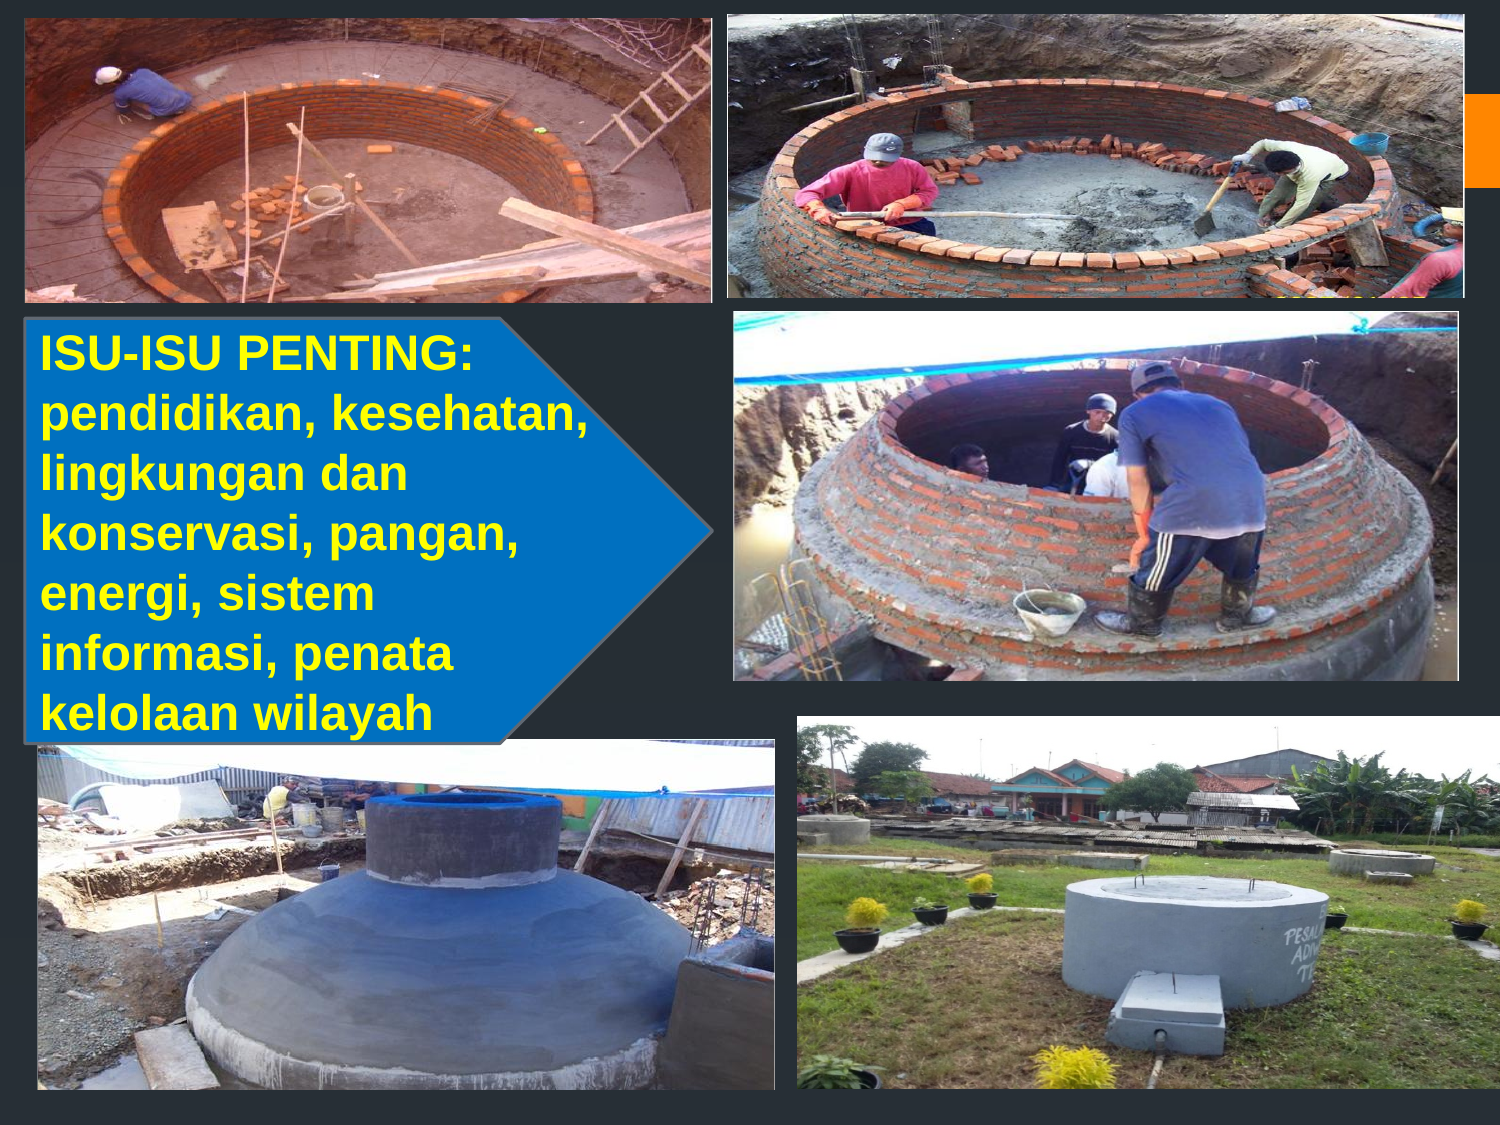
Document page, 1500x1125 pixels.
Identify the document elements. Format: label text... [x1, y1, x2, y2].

picture [732, 311, 1460, 682]
picture [24, 18, 713, 304]
picture [36, 739, 776, 1090]
picture [796, 715, 1500, 1090]
text_box ISU-ISU PENTING: pendidikan, kesehatan, lingkungan dan konservasi, pangan, energi, sistem informasi, penata kelolaan wilayah [23, 316, 714, 746]
picture [726, 13, 1465, 299]
